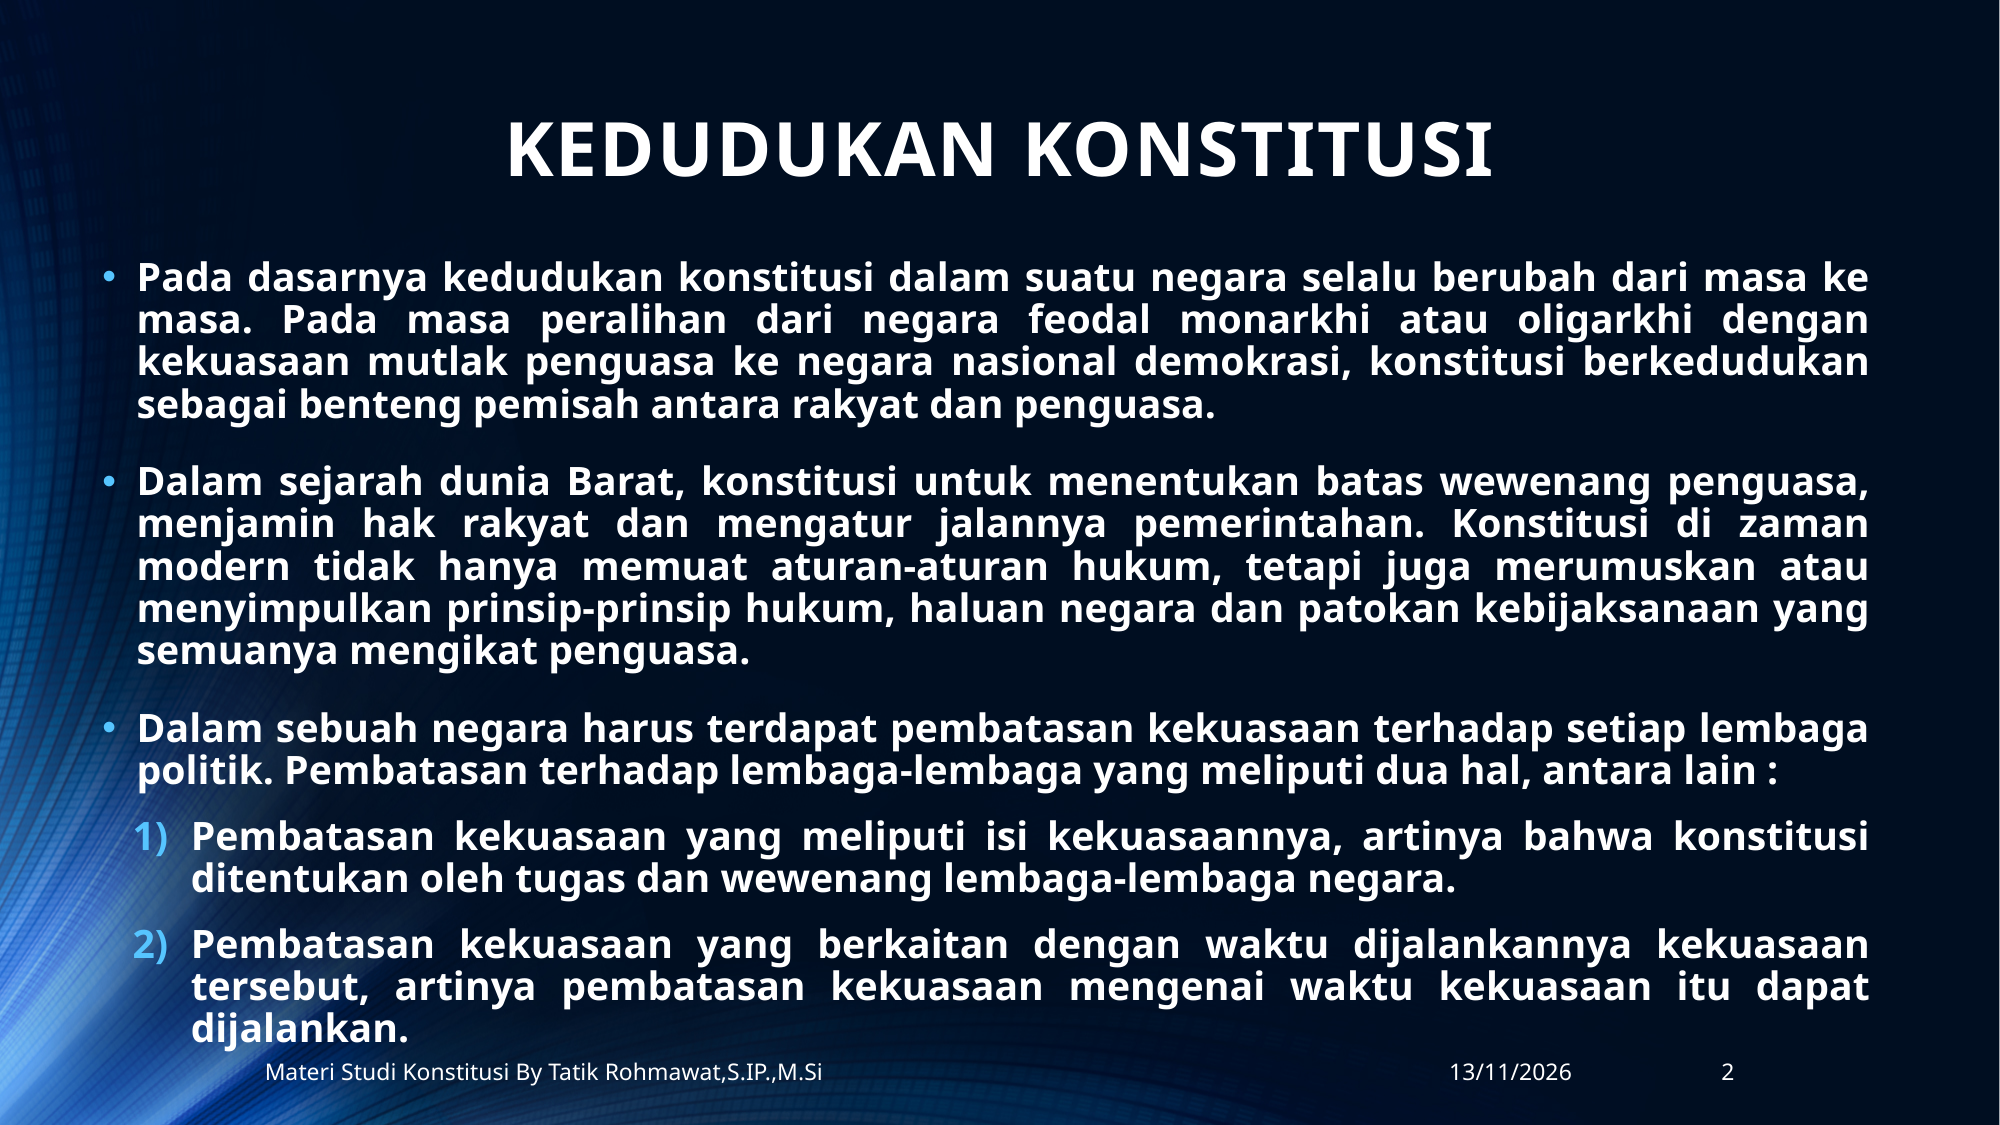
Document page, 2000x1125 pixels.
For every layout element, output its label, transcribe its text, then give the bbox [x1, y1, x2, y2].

picture [0, 0, 2000, 1125]
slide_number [1349, 1050, 1588, 1096]
footer Materi Studi Konstitusi By Tatik Rohmawat,S.IP.,M.Si [249, 1050, 1325, 1096]
slide_number 2 [1612, 1050, 1750, 1096]
title KEDUDUKAN KONSTITUSI [249, 62, 1750, 200]
list Pada dasarnya kedudukan konstitusi dalam suatu negara selalu berubah dari masa ke masa. Pada masa peralihan dari negara feodal monarkhi atau oligarkhi dengan kekuasaan mutlak penguasa ke negara nasional demokrasi, konstitusi berkedudukan sebagai benteng pemisah antara rakyat dan penguasa. Dalam sejarah dunia Barat, konstitusi untuk menentukan batas wewenang penguasa, menjamin hak rakyat dan mengatur jalannya pemerintahan. Konstitusi di zaman modern tidak hanya memuat aturan-aturan hukum, tetapi juga merumuskan atau menyimpulkan prinsip-prinsip hukum, haluan negara dan patokan kebijaksanaan yang semuanya mengikat penguasa. Dalam sebuah negara harus terdapat pembatasan kekuasaan terhadap setiap lembaga politik. Pembatasan terhadap lembaga-lembaga yang meliputi dua hal, antara lain : Pembatasan kekuasaan yang meliputi isi kekuasaannya, artinya bahwa konstitusi ditentukan oleh tugas dan wewenang lembaga-lembaga negara. Pembatasan kekuasaan yang berkaitan dengan waktu dijalankannya kekuasaan tersebut, artinya pembatasan kekuasaan mengenai waktu kekuasaan itu dapat dijalankan. [87, 249, 1888, 1075]
